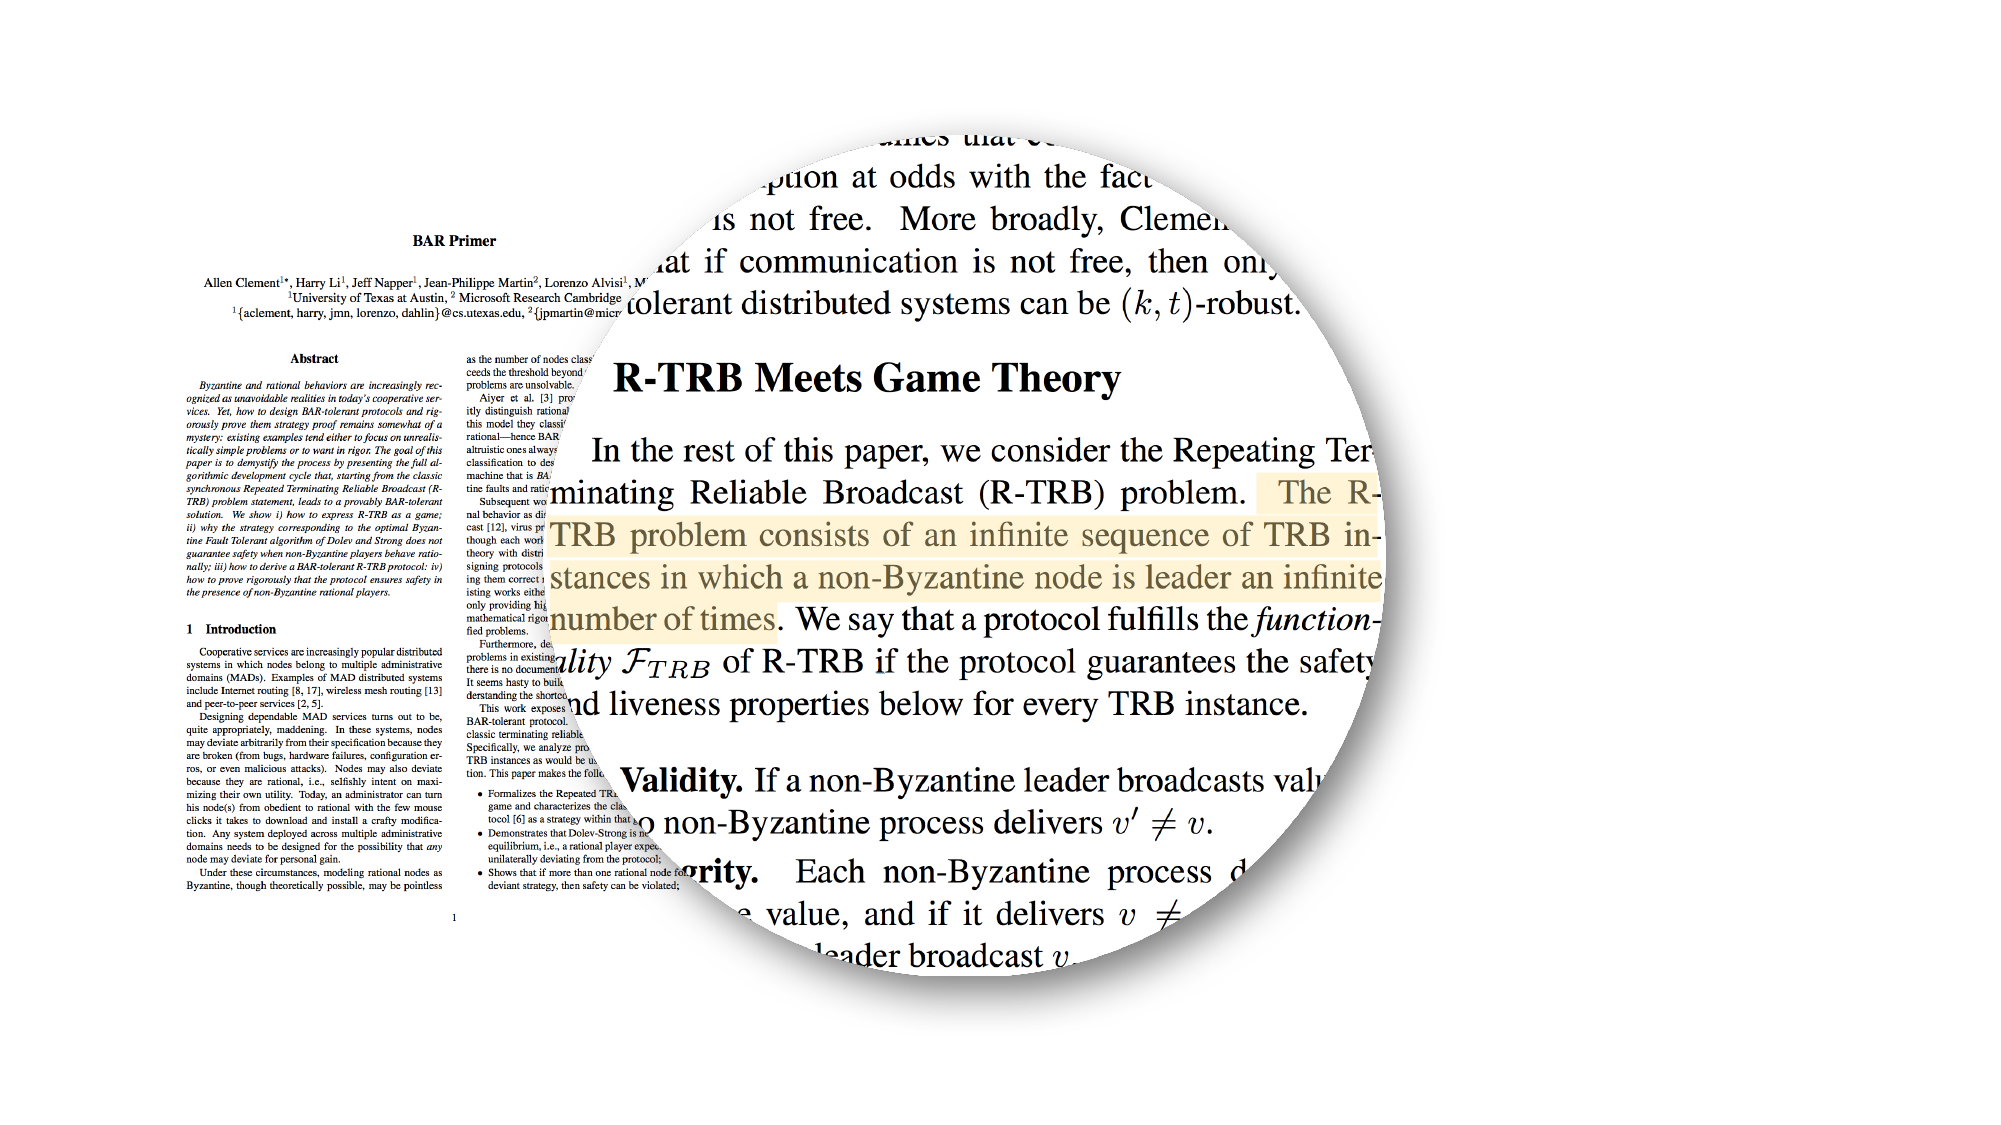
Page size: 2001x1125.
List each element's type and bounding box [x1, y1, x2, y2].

picture [132, 119, 795, 976]
text_box [543, 135, 1386, 976]
